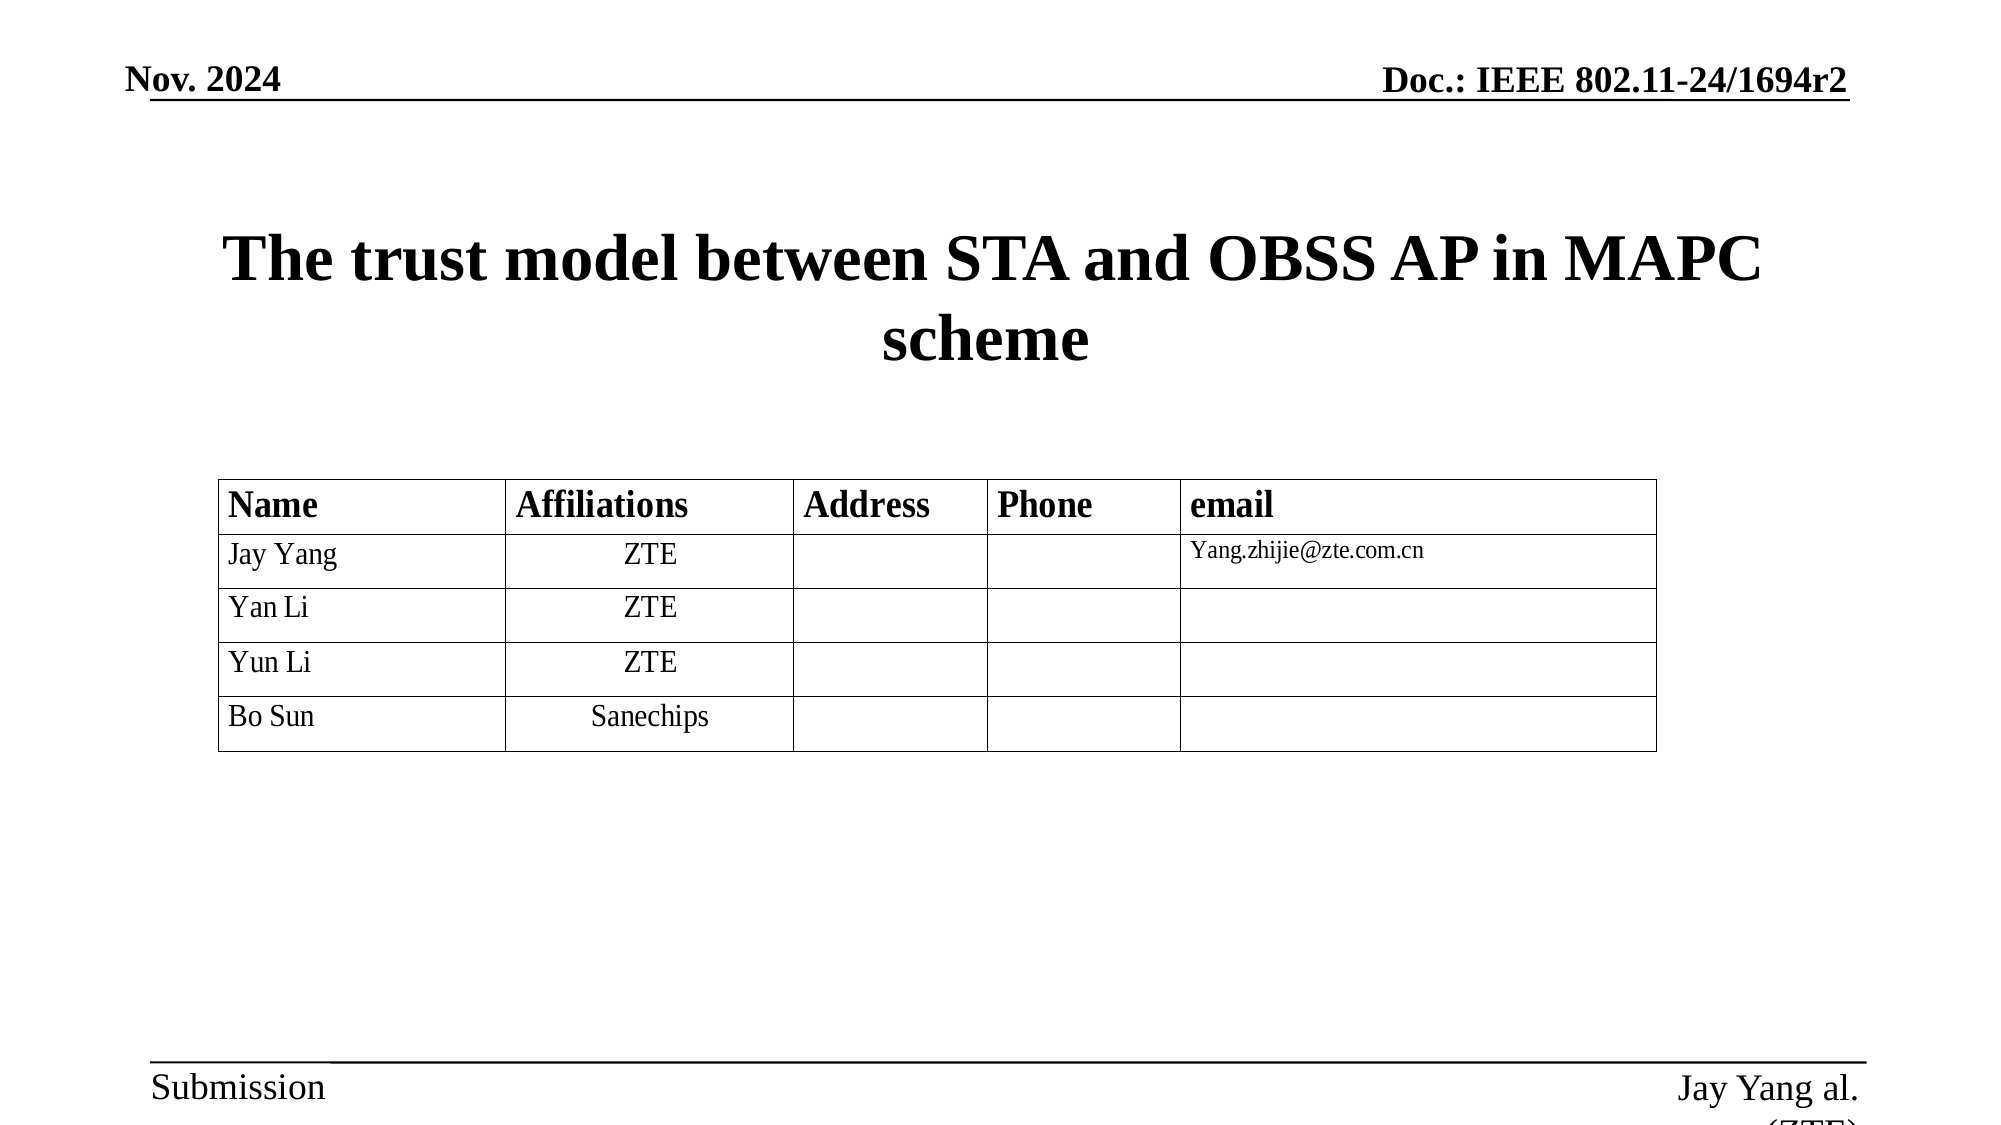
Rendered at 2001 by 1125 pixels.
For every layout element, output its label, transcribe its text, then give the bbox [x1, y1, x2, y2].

title The trust model between STA and OBSS AP in MAPC scheme [144, 173, 1845, 415]
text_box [214, 478, 1849, 798]
text_box [1770, 67, 2000, 128]
footer Jay Yang al. (ZTE) [1575, 1062, 1860, 1109]
